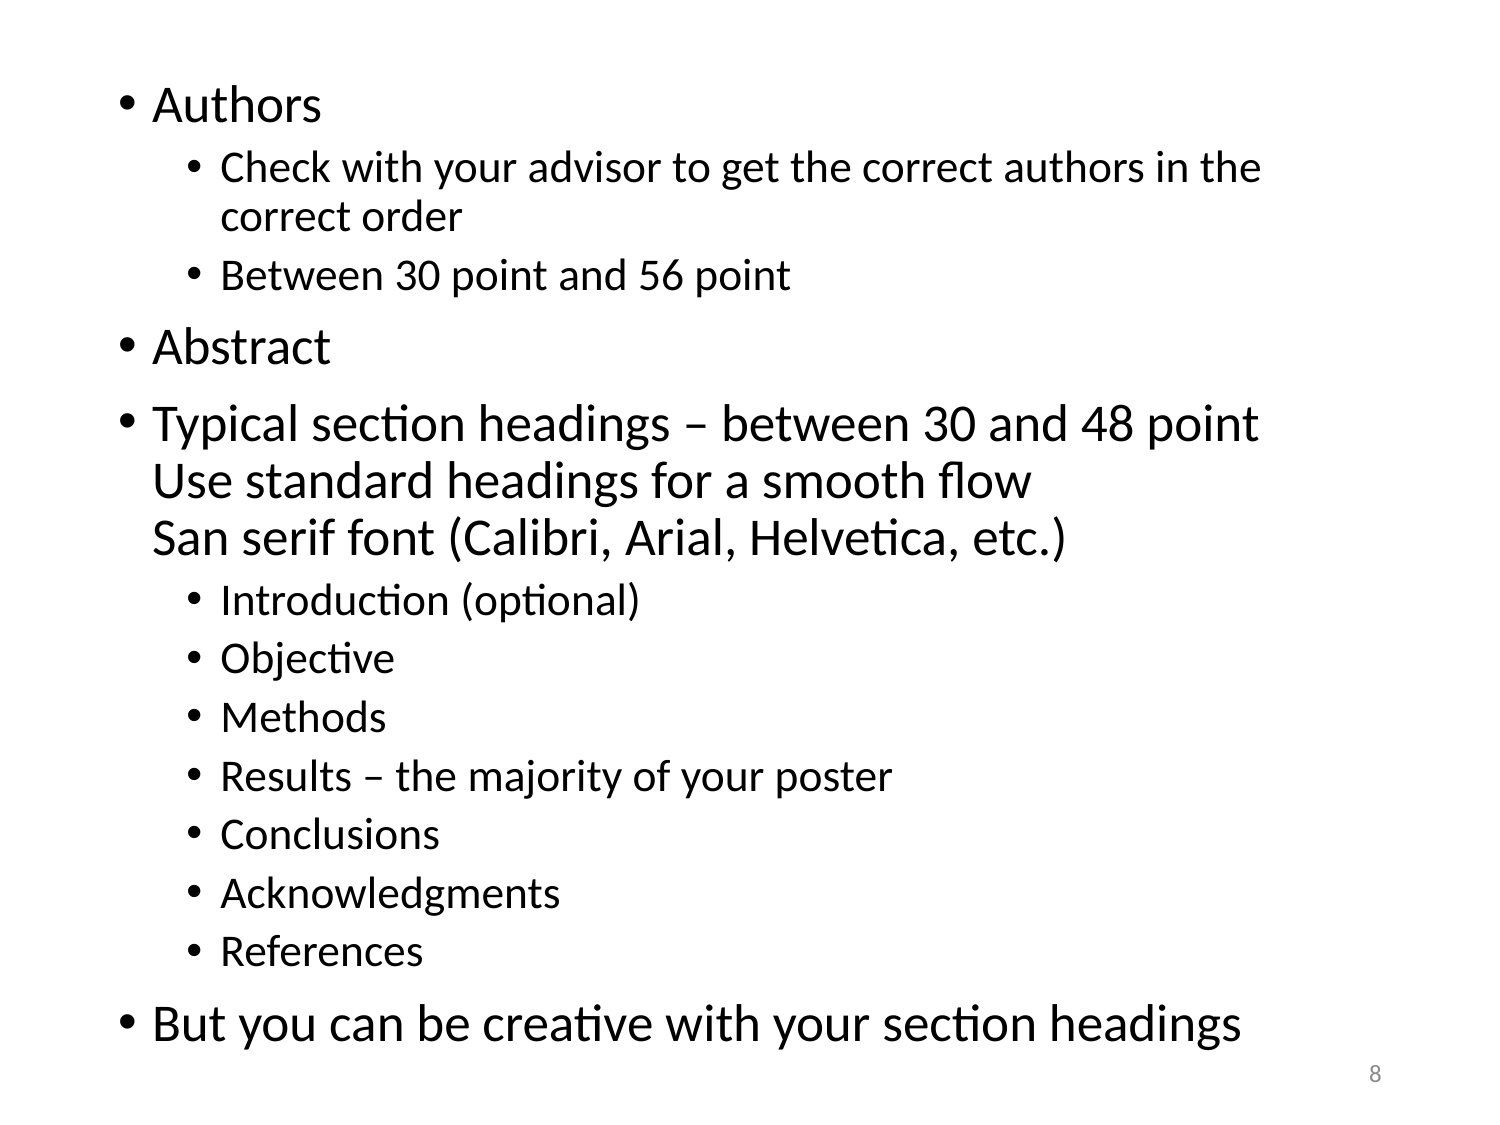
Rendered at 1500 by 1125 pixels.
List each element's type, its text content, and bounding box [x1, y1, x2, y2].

slide_number 8 [1059, 1042, 1397, 1103]
list Authors Check with your advisor to get the correct authors in the correct order Between 30 point and 56 point Abstract Typical section headings – between 30 and 48 point Use standard headings for a smooth flow San serif font (Calibri, Arial, Helvetica, etc.) Introduction (optional) Objective Methods Results – the majority of your poster Conclusions Acknowledgments References But you can be creative with your section headings [103, 69, 1397, 1070]
